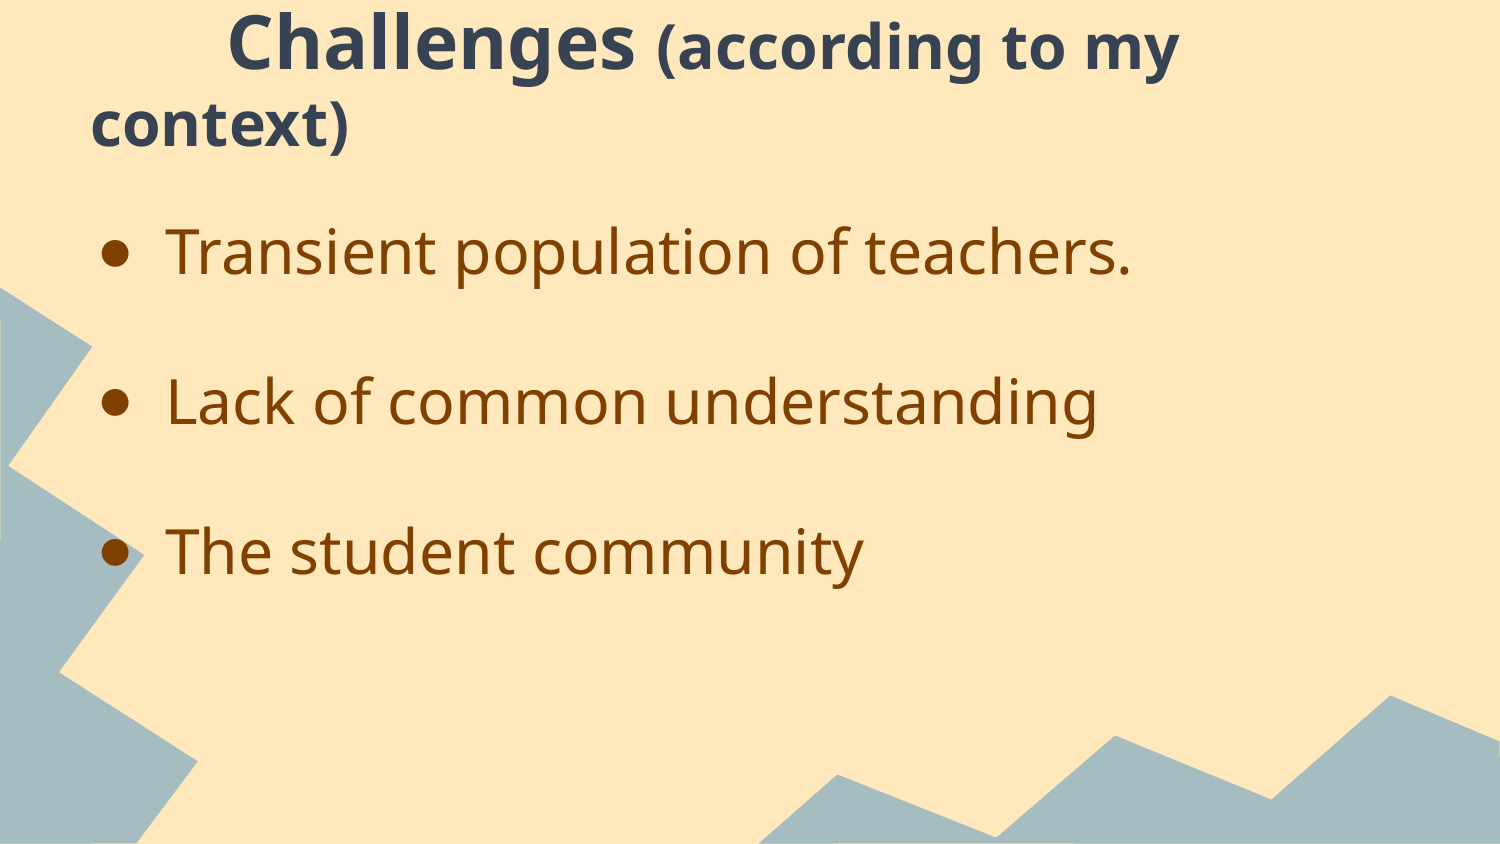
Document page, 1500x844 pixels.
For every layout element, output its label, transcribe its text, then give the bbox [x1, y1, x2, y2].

title Challenges (according to my context) [75, 33, 1425, 175]
list Transient population of teachers. Lack of common understanding The student community [75, 196, 1425, 808]
